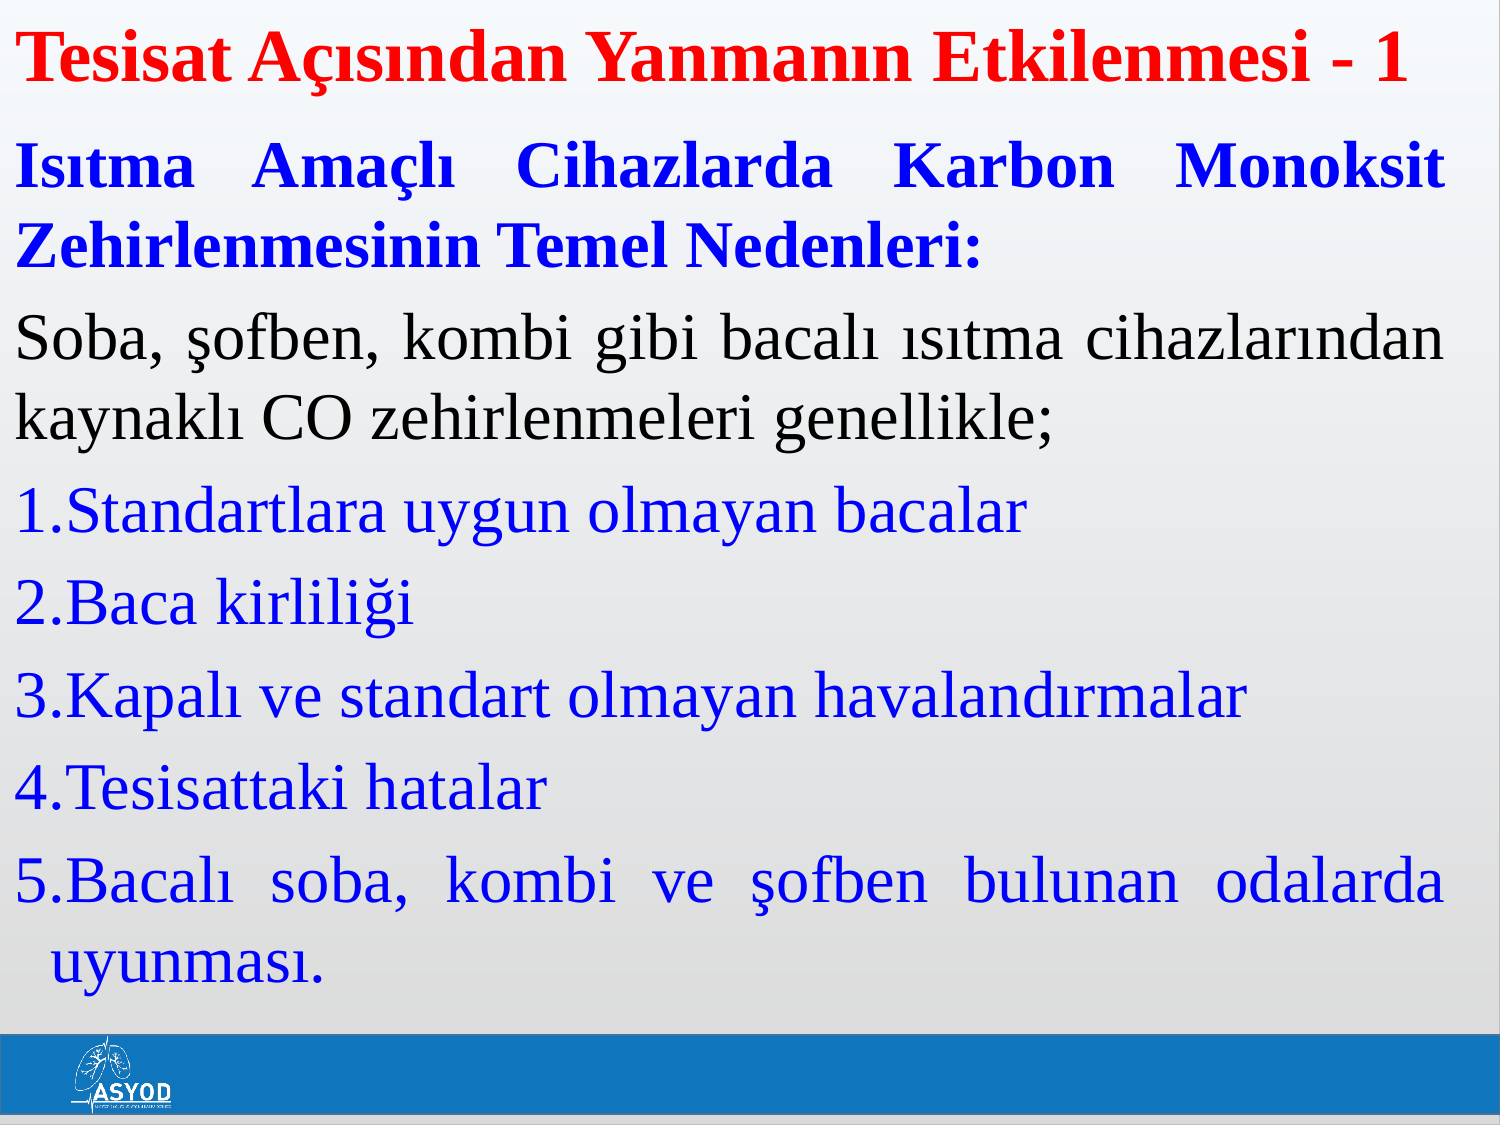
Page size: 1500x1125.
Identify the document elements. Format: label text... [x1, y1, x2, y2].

text_box Isıtma Amaçlı Cihazlarda Karbon Monoksit Zehirlenmesinin Temel Nedenleri: Soba, şofben, kombi gibi bacalı ısıtma cihazlarından kaynaklı CO zehirlenmeleri genellikle; Standartlara uygun olmayan bacalar Baca kirliliği Kapalı ve standart olmayan havalandırmalar Tesisattaki hatalar Bacalı soba, kombi ve şofben bulunan odalarda uyunması. [0, 113, 1463, 1003]
title Tesisat Açısından Yanmanın Etkilenmesi - 1 [0, 0, 1500, 114]
picture [71, 1036, 171, 1116]
